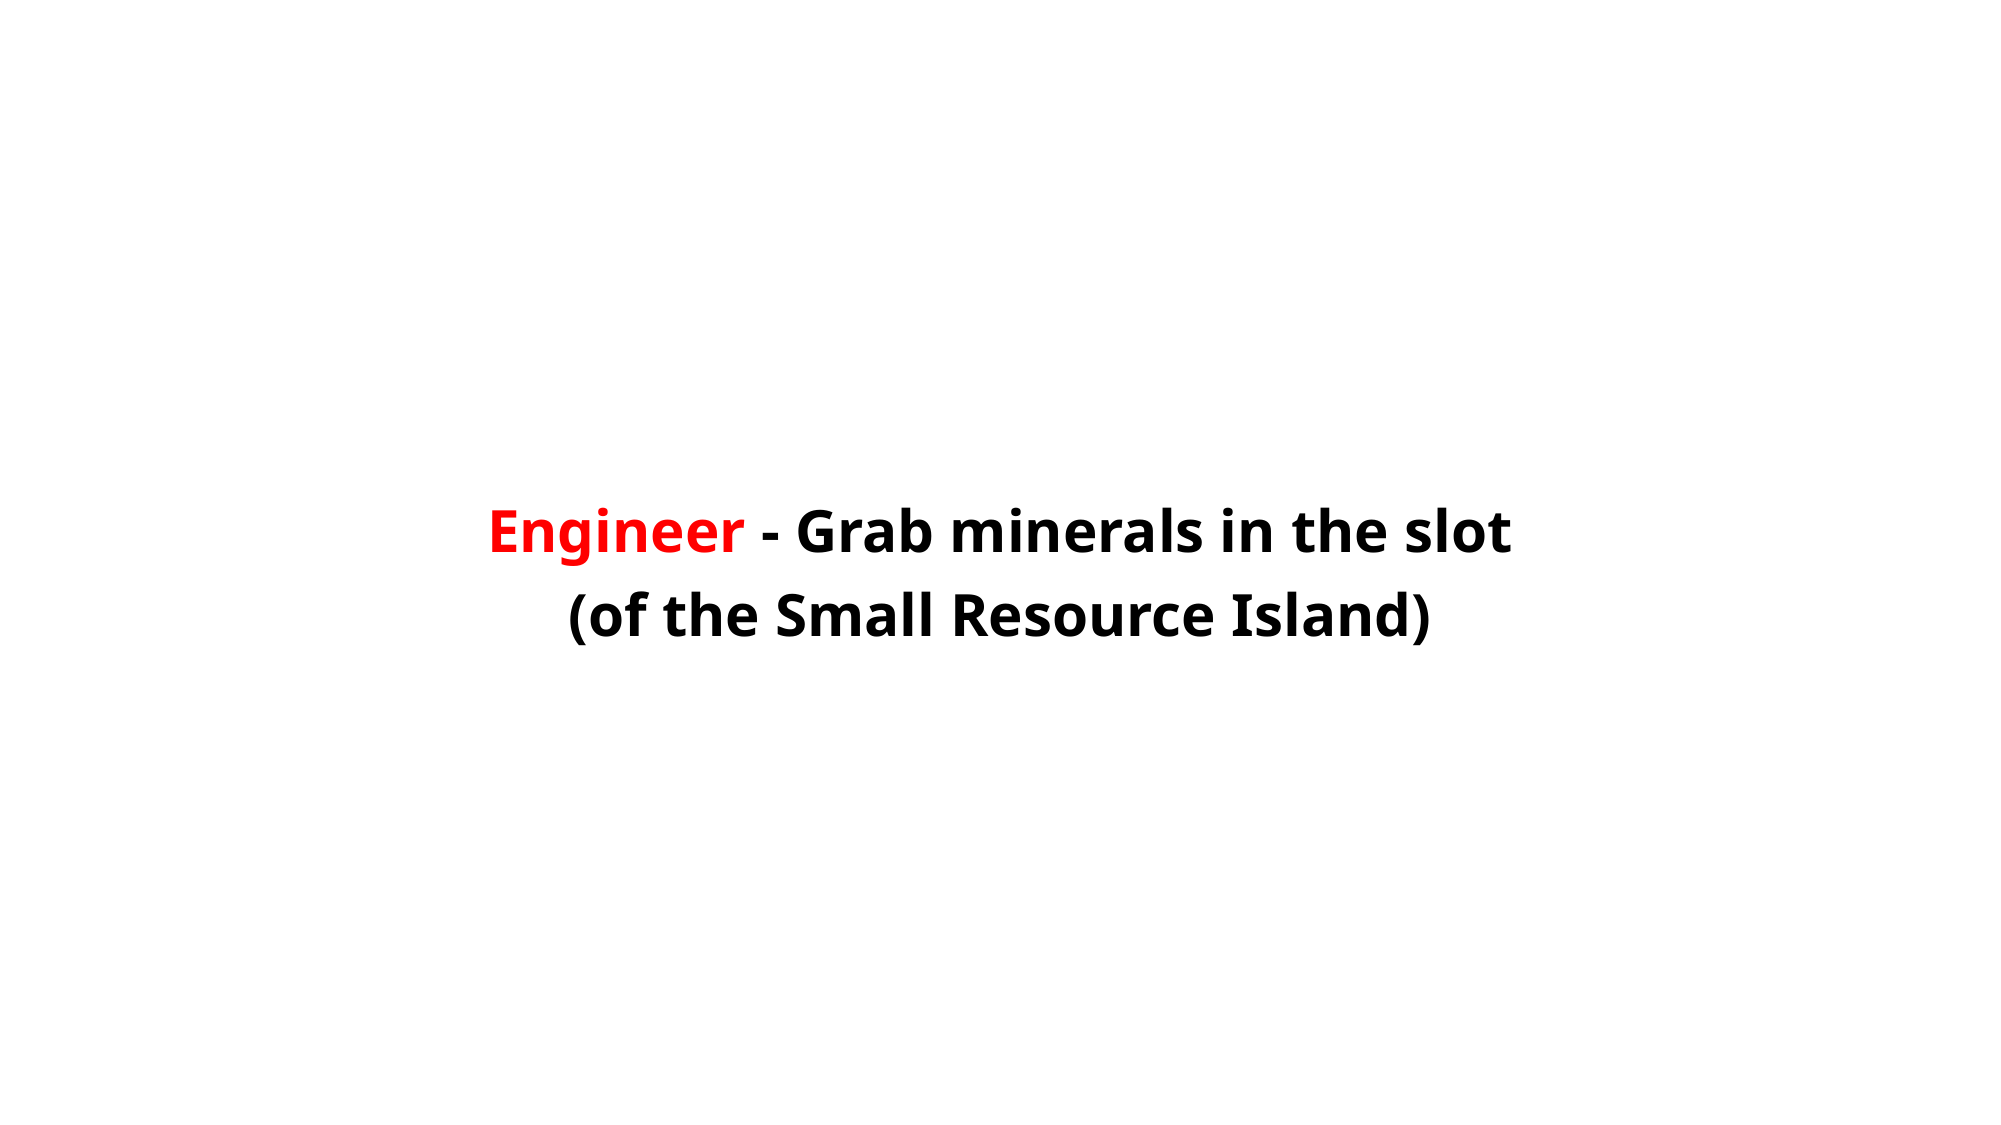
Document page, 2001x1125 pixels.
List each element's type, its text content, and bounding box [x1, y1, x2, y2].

text_box Engineer - Grab minerals in the slot (of the Small Resource Island) [445, 472, 1555, 656]
